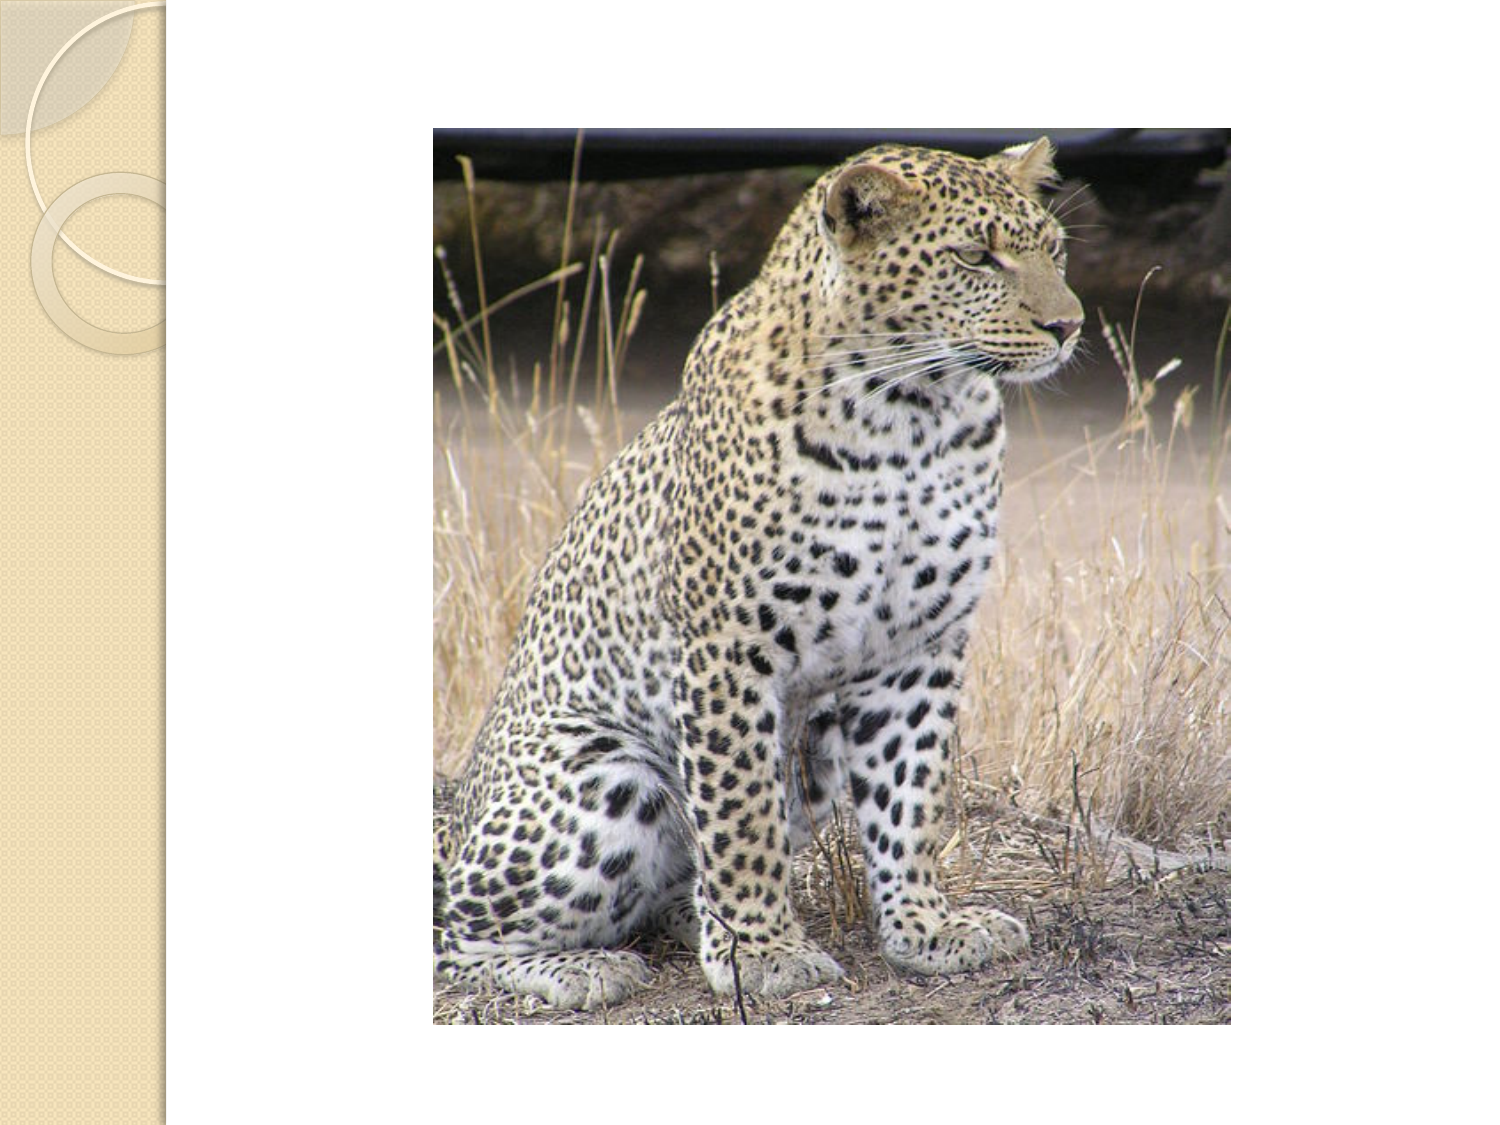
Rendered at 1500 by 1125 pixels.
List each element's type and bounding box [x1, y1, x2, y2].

list [433, 128, 1231, 1026]
